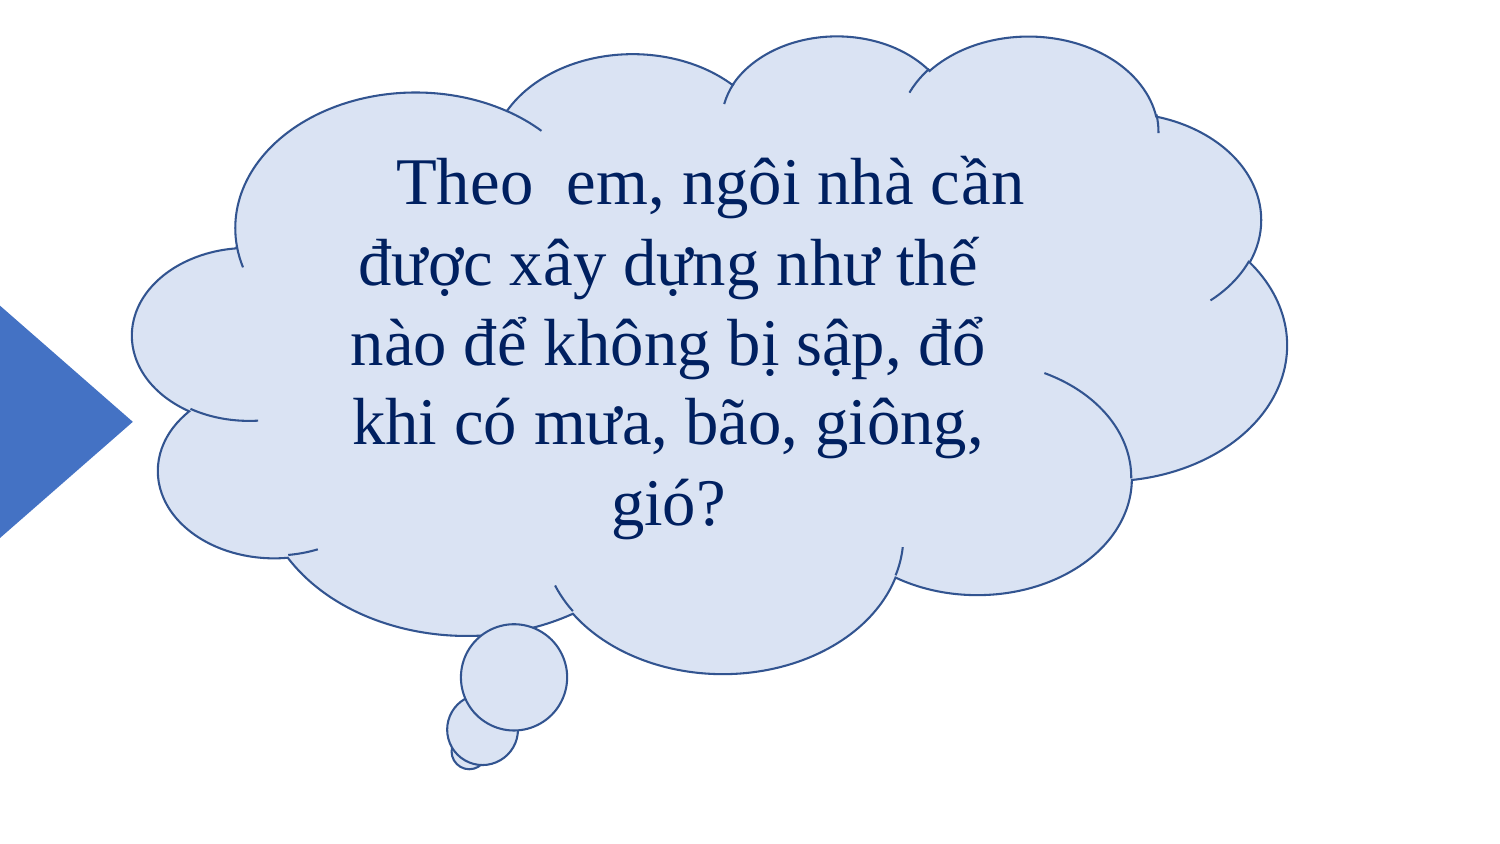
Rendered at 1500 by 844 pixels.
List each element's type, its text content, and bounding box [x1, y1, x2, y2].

text_box [0, 305, 133, 538]
text_box Theo em, ngôi nhà cần được xây dựng như thế nào để không bị sập, đổ khi có mưa, bão, giông, gió? [130, 35, 1289, 771]
